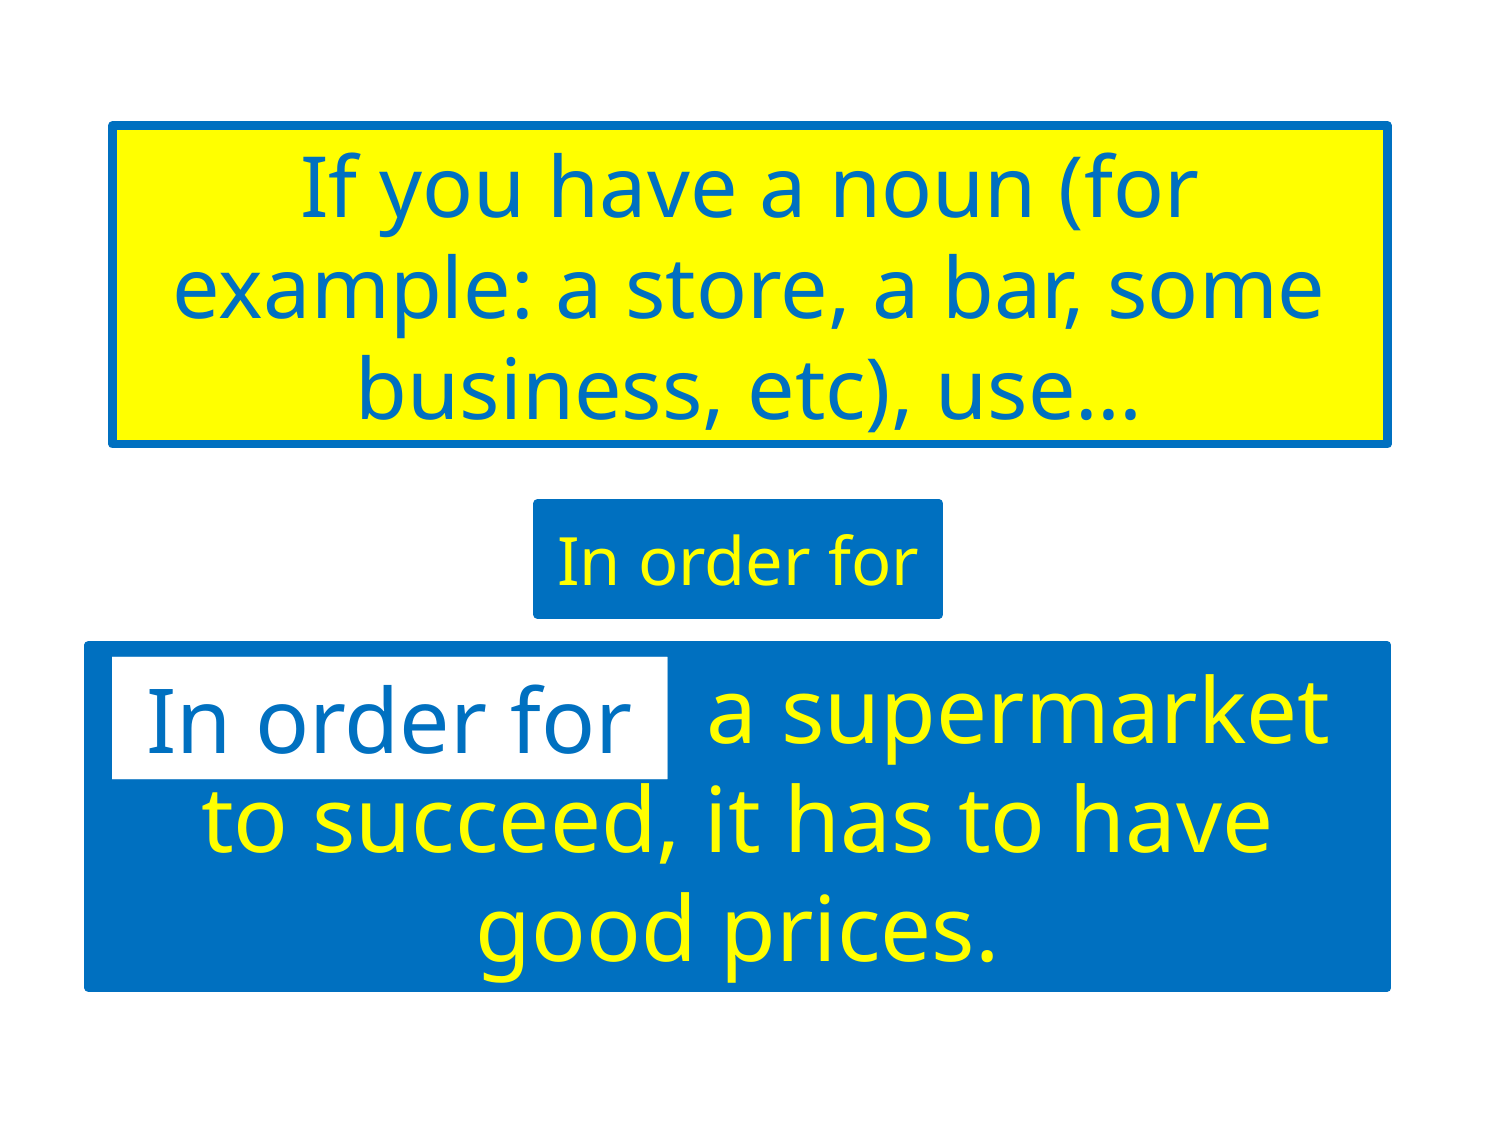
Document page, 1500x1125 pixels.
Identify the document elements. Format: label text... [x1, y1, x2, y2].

title If you have a noun (for example: a store, a bar, some business, etc), use… [112, 125, 1388, 445]
text_box In order for [537, 503, 939, 615]
text_box In order for a supermarket to succeed, it has to have good prices. [88, 645, 1388, 988]
text_box In order for [112, 656, 668, 780]
